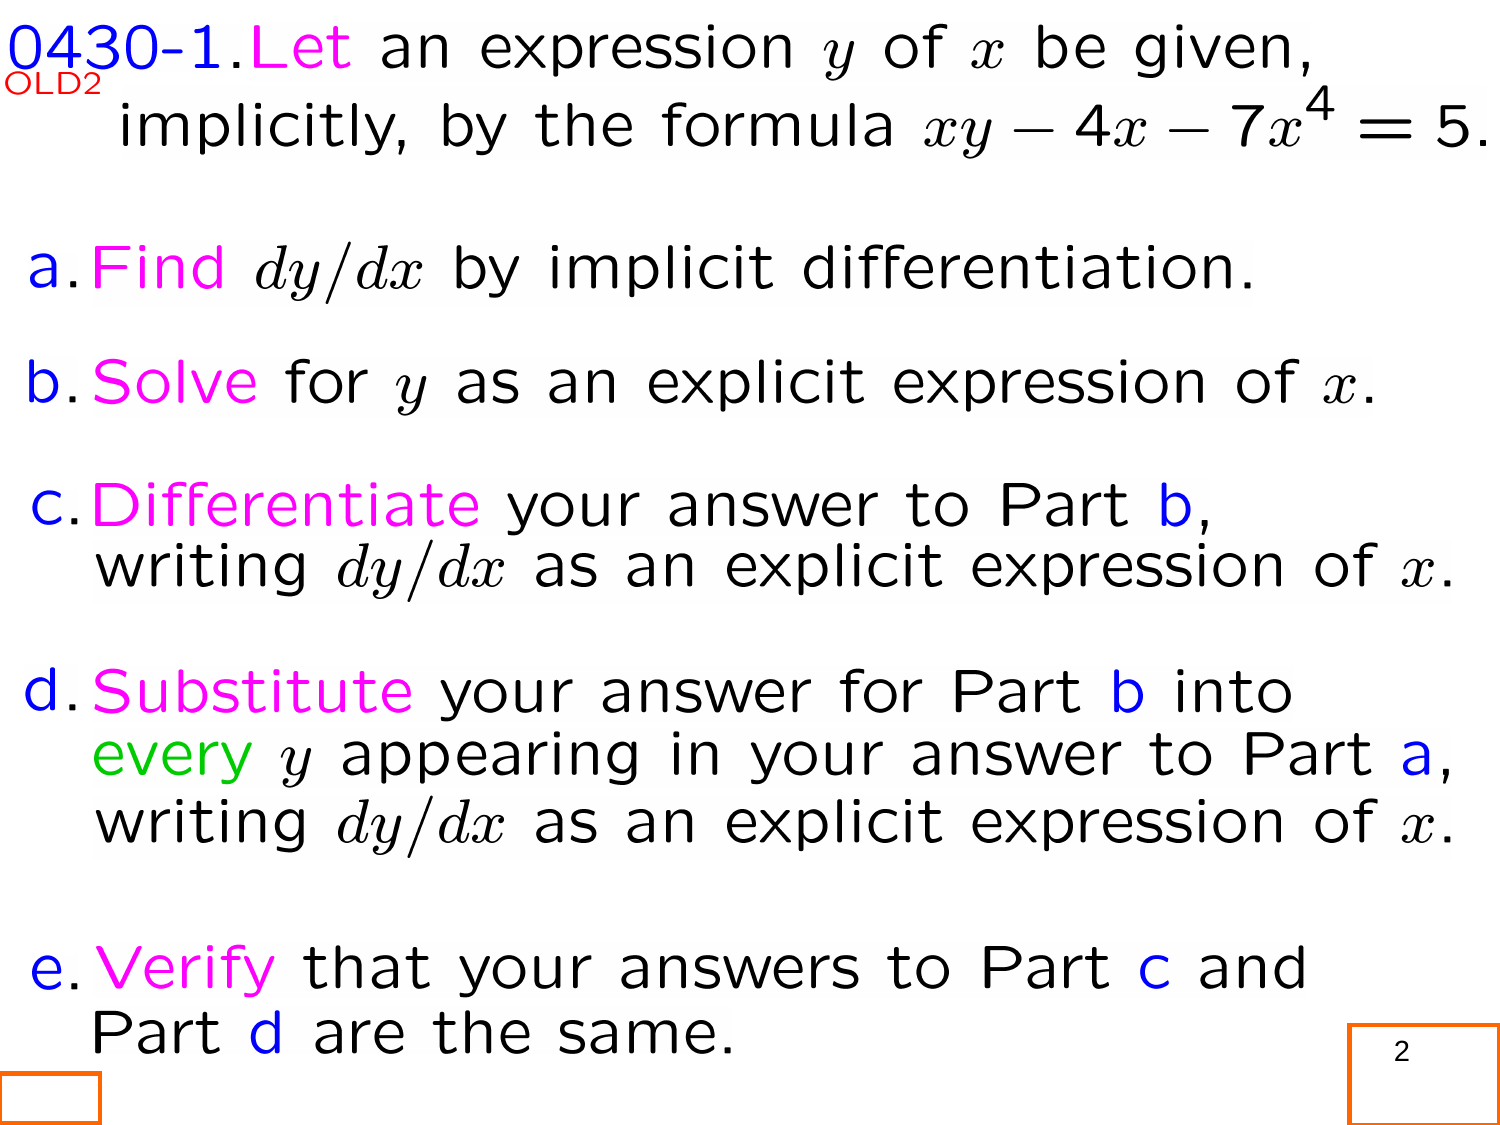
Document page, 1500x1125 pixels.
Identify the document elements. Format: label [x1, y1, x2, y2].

picture [92, 795, 1451, 861]
picture [122, 85, 1487, 161]
picture [4, 24, 242, 96]
picture [30, 955, 78, 990]
picture [27, 253, 78, 288]
text_box [0, 1073, 100, 1124]
picture [92, 479, 1209, 536]
picture [251, 22, 1310, 83]
picture [92, 241, 1253, 307]
picture [30, 490, 78, 526]
picture [92, 941, 1305, 999]
picture [92, 665, 1293, 723]
picture [92, 1007, 732, 1055]
picture [92, 357, 1374, 417]
picture [92, 539, 1451, 605]
text_box [1349, 1025, 1500, 1125]
picture [24, 664, 78, 712]
picture [27, 355, 78, 403]
picture [92, 729, 1451, 789]
